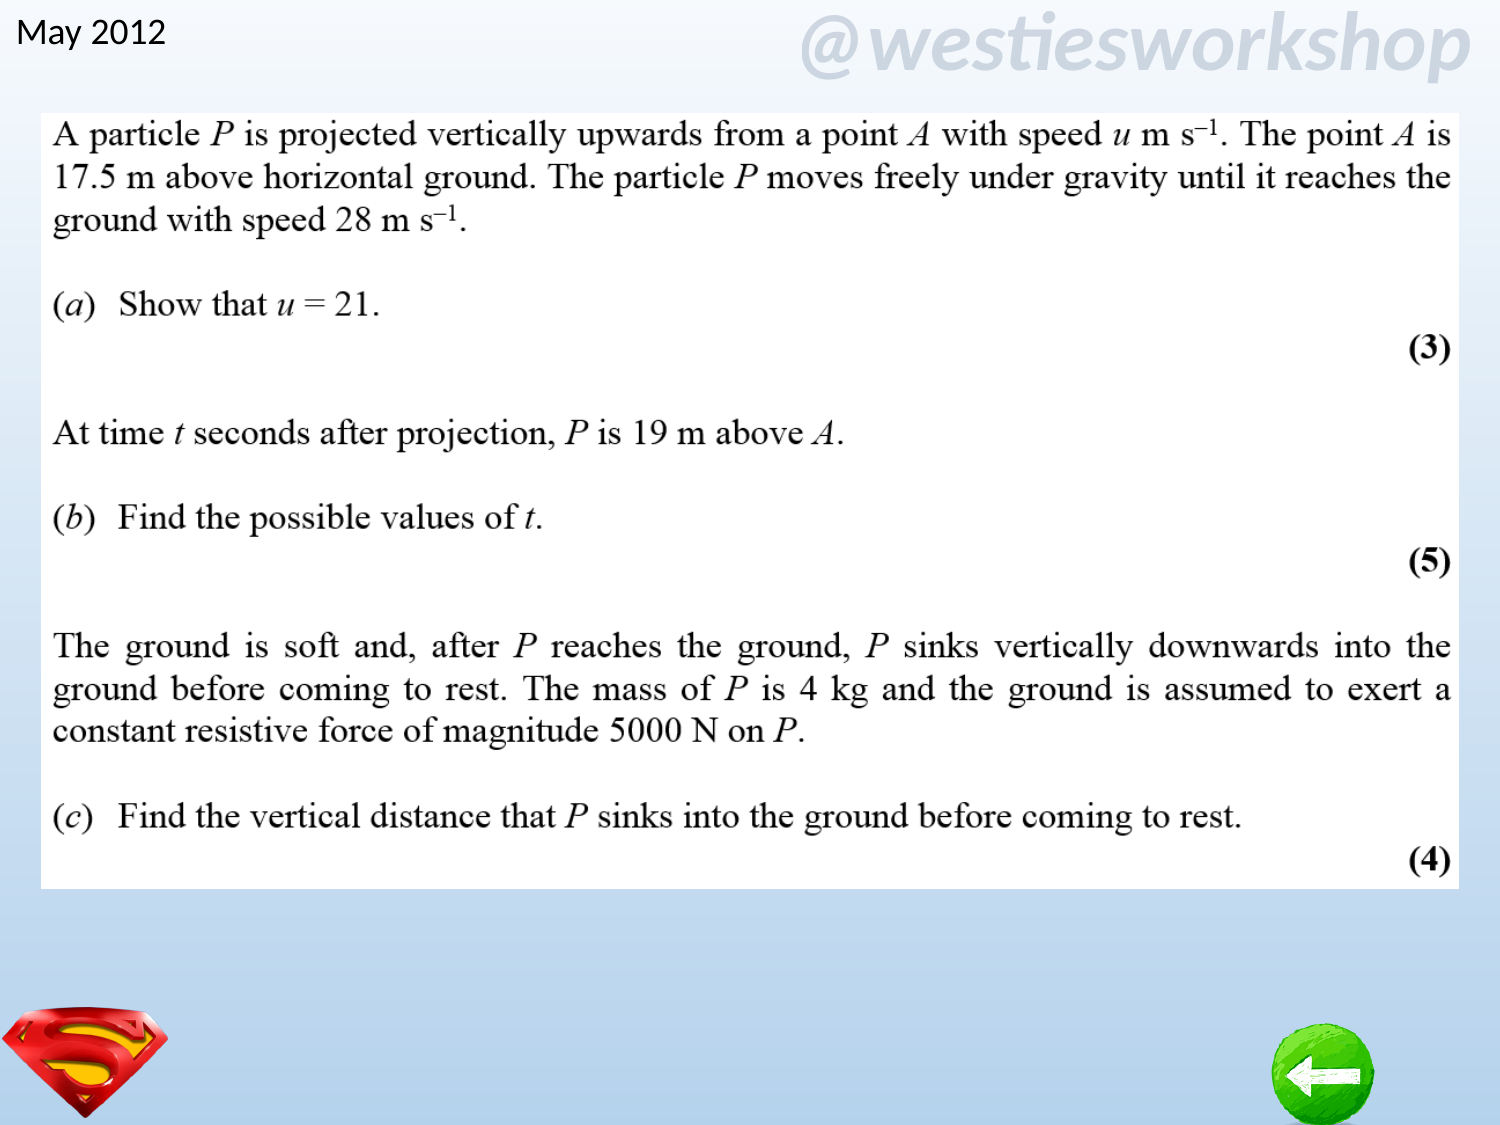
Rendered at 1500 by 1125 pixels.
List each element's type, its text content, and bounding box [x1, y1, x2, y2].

picture [41, 113, 1459, 889]
picture [2, 1007, 168, 1118]
picture [1269, 1023, 1376, 1125]
text_box May 2012 [1, 0, 182, 60]
